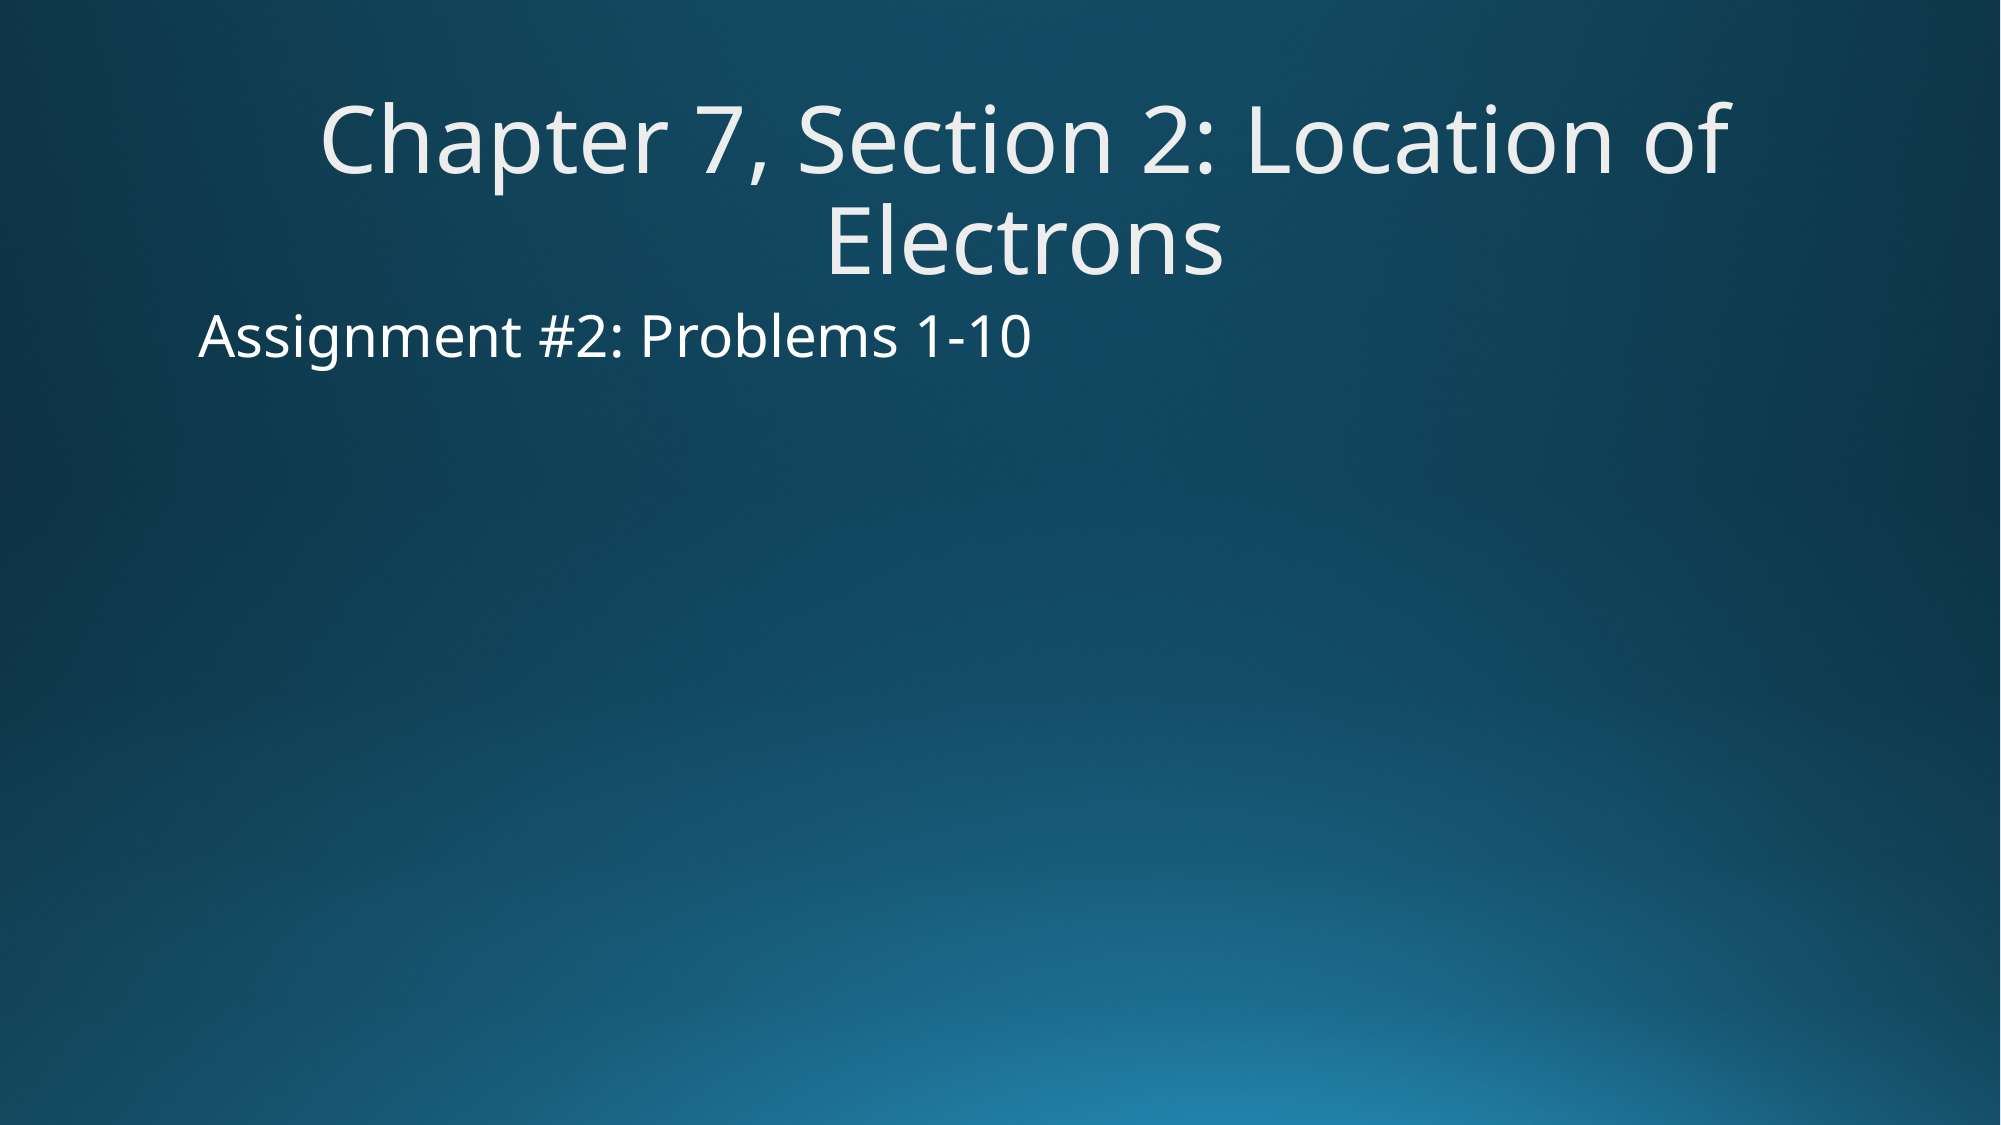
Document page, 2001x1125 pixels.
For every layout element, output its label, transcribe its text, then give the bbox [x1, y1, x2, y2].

list Assignment #2: Problems 1-10 [183, 303, 1863, 1014]
text_box Chapter 7, Section 2: Location of Electrons [162, 84, 1888, 303]
picture [0, 0, 2001, 1125]
